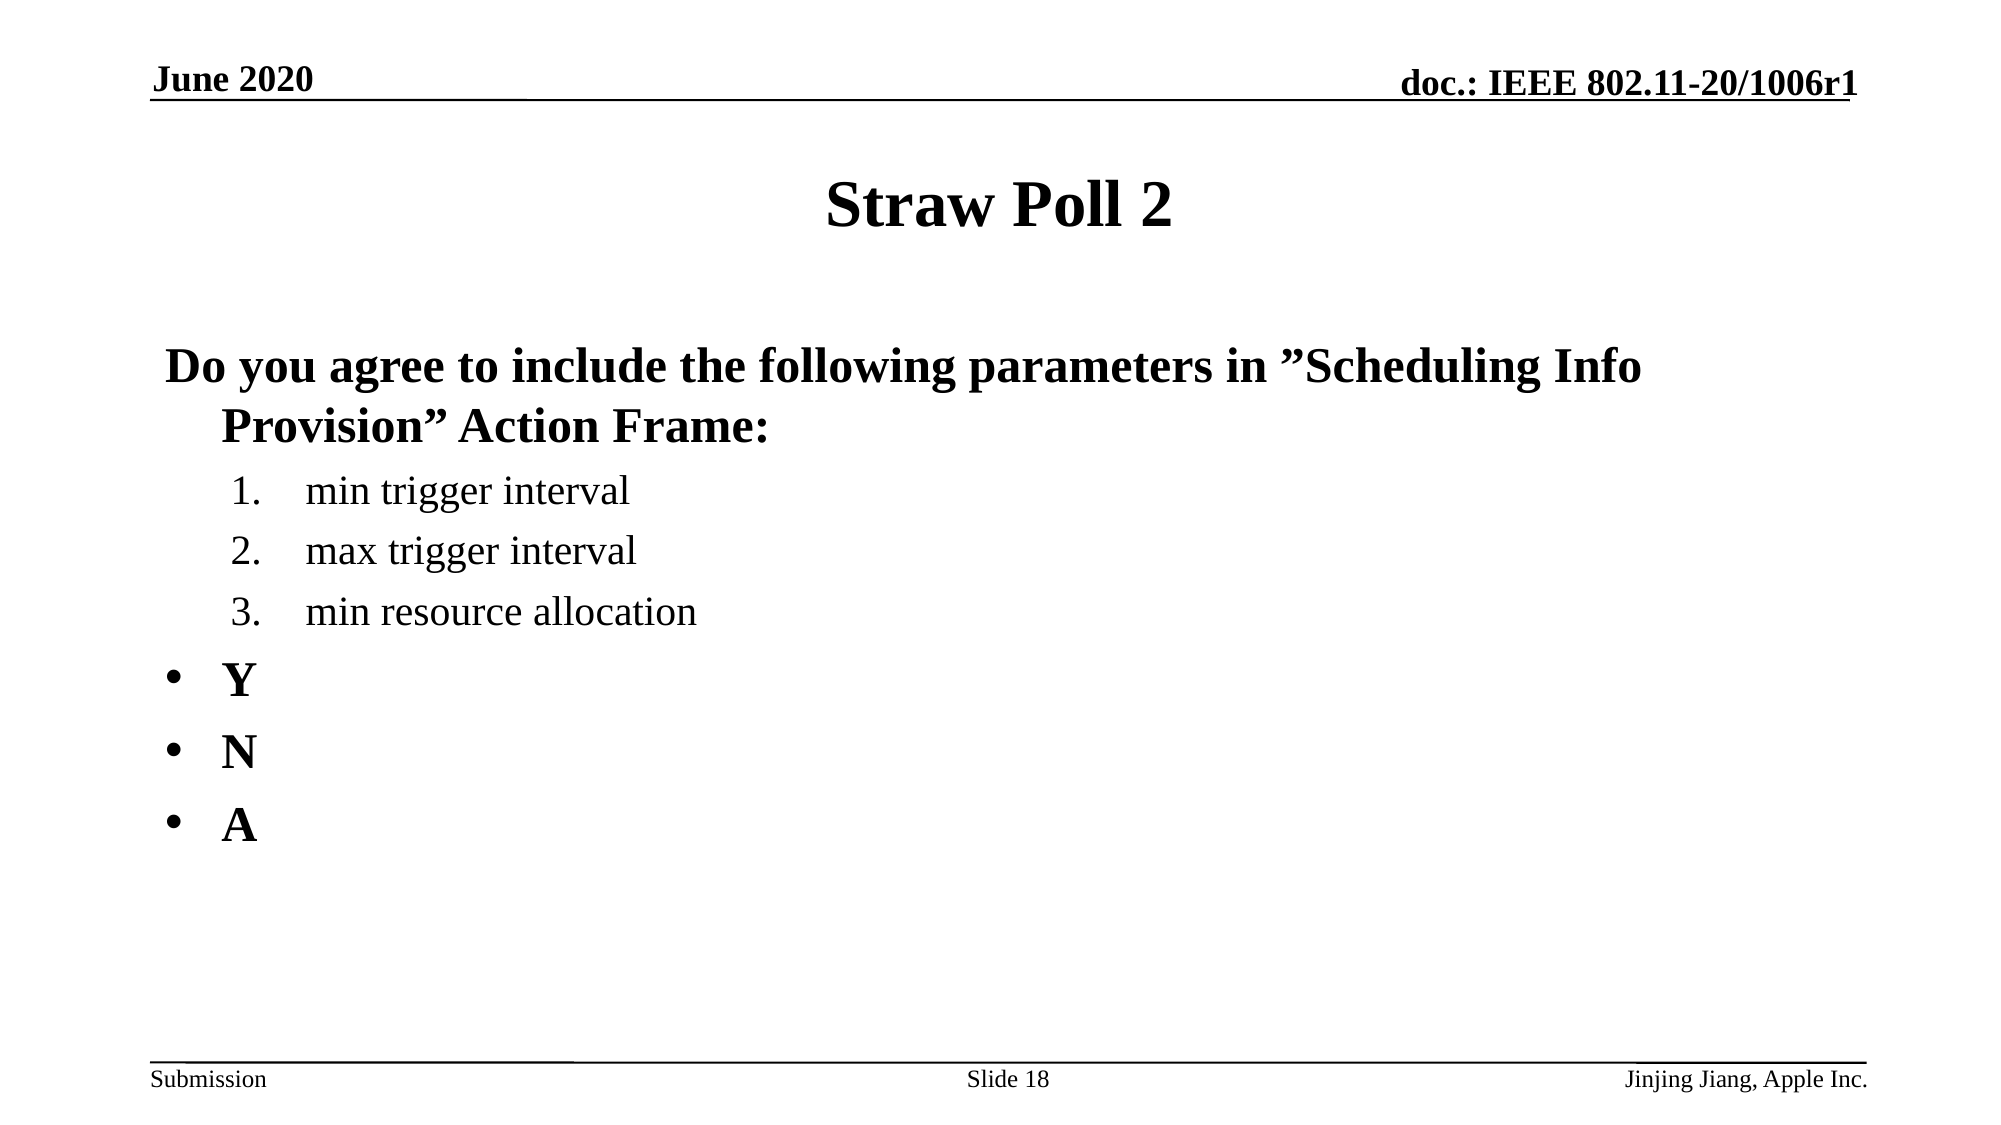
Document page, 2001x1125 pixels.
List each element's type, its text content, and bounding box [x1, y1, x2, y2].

slide_number Slide 18 [950, 1061, 1067, 1123]
list Do you agree to include the following parameters in ”Scheduling Info Provision” Action Frame: min trigger interval max trigger interval min resource allocation Y N A [149, 324, 1850, 1000]
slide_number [152, 54, 563, 100]
footer Jinjing Jiang, Apple Inc. [1171, 1061, 1869, 1093]
title Straw Poll 2 [149, 112, 1850, 288]
